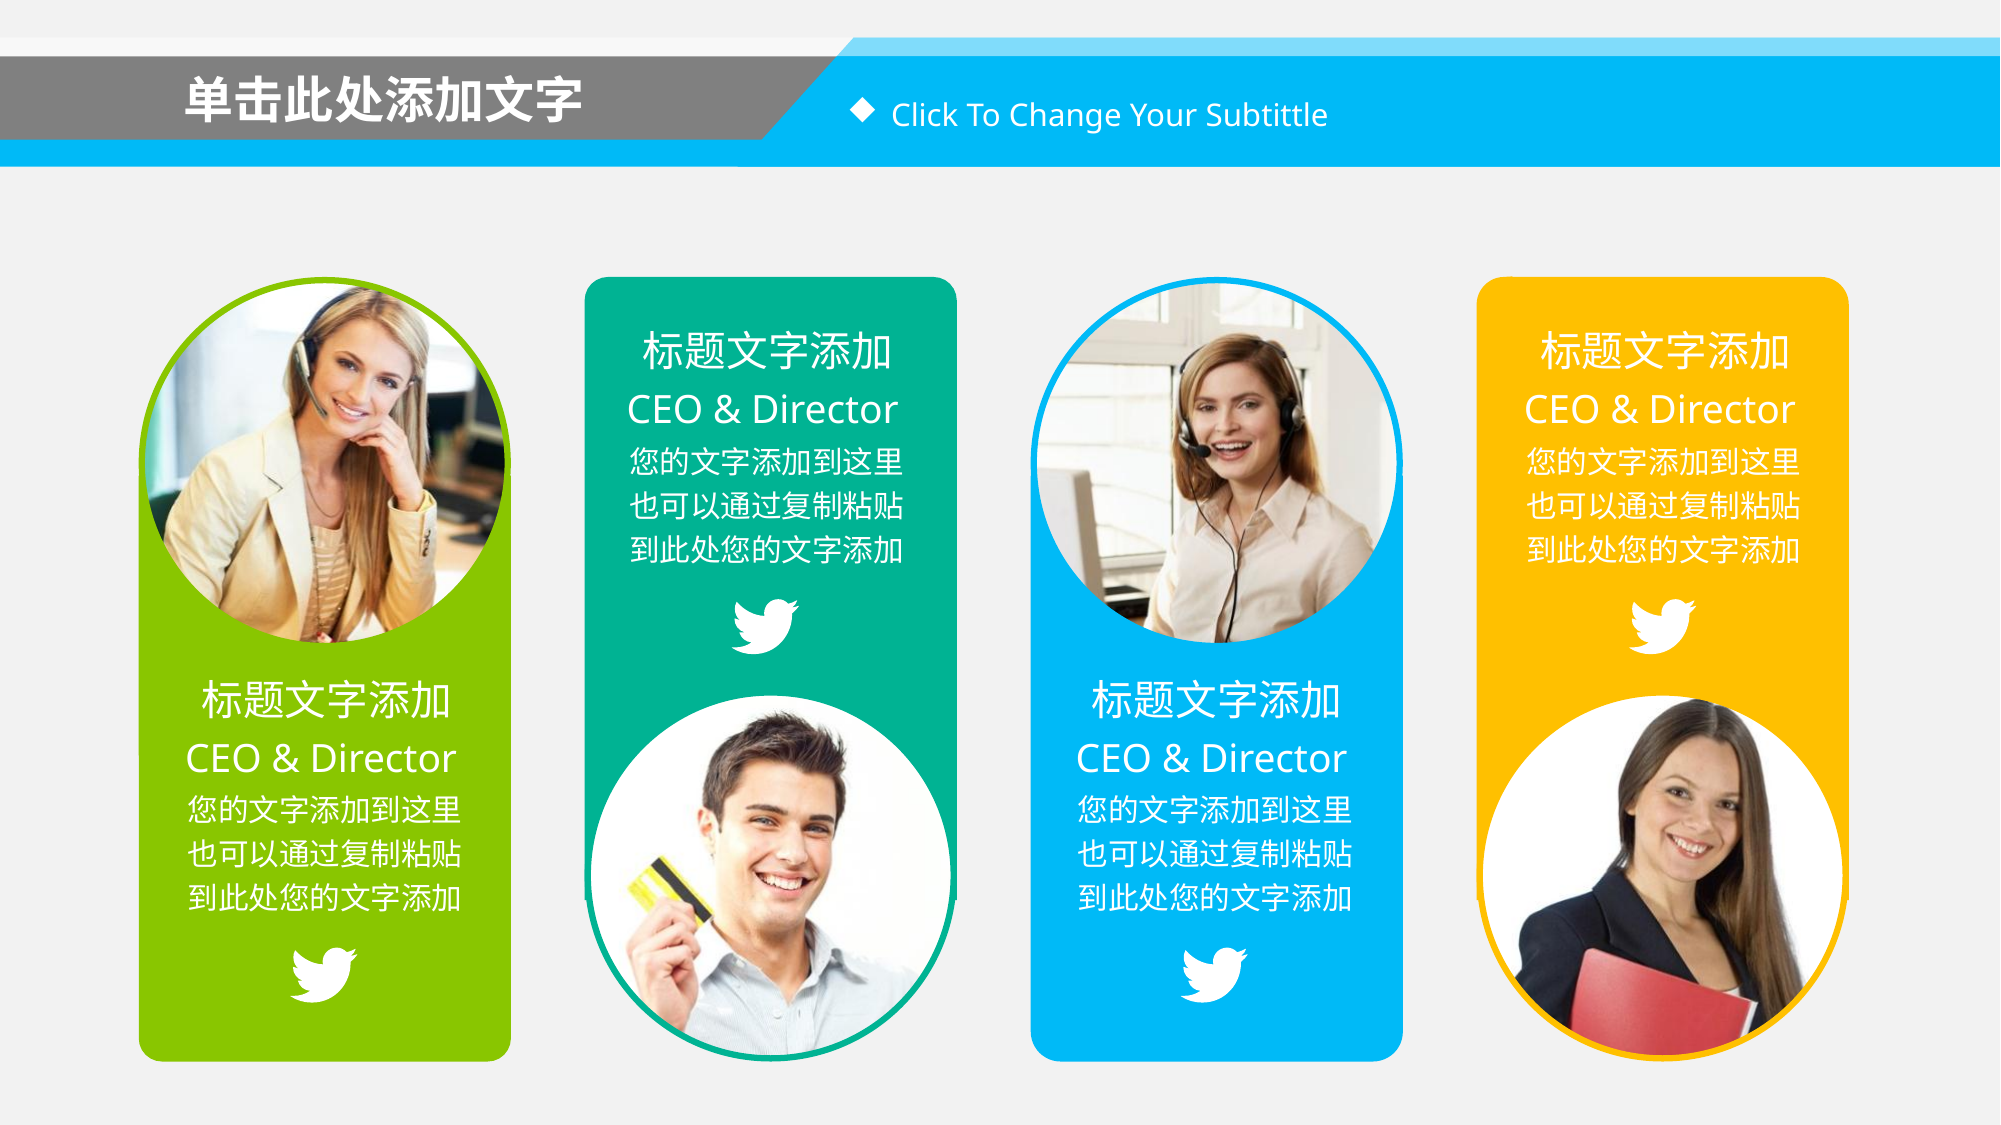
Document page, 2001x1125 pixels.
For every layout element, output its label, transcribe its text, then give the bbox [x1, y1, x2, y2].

text_box 单击此处添加文字 [173, 63, 740, 134]
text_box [1479, 280, 1846, 1059]
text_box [141, 280, 508, 1059]
text_box Click To Change Your Subtittle [823, 75, 1780, 145]
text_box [1033, 280, 1400, 1059]
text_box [587, 280, 954, 1059]
